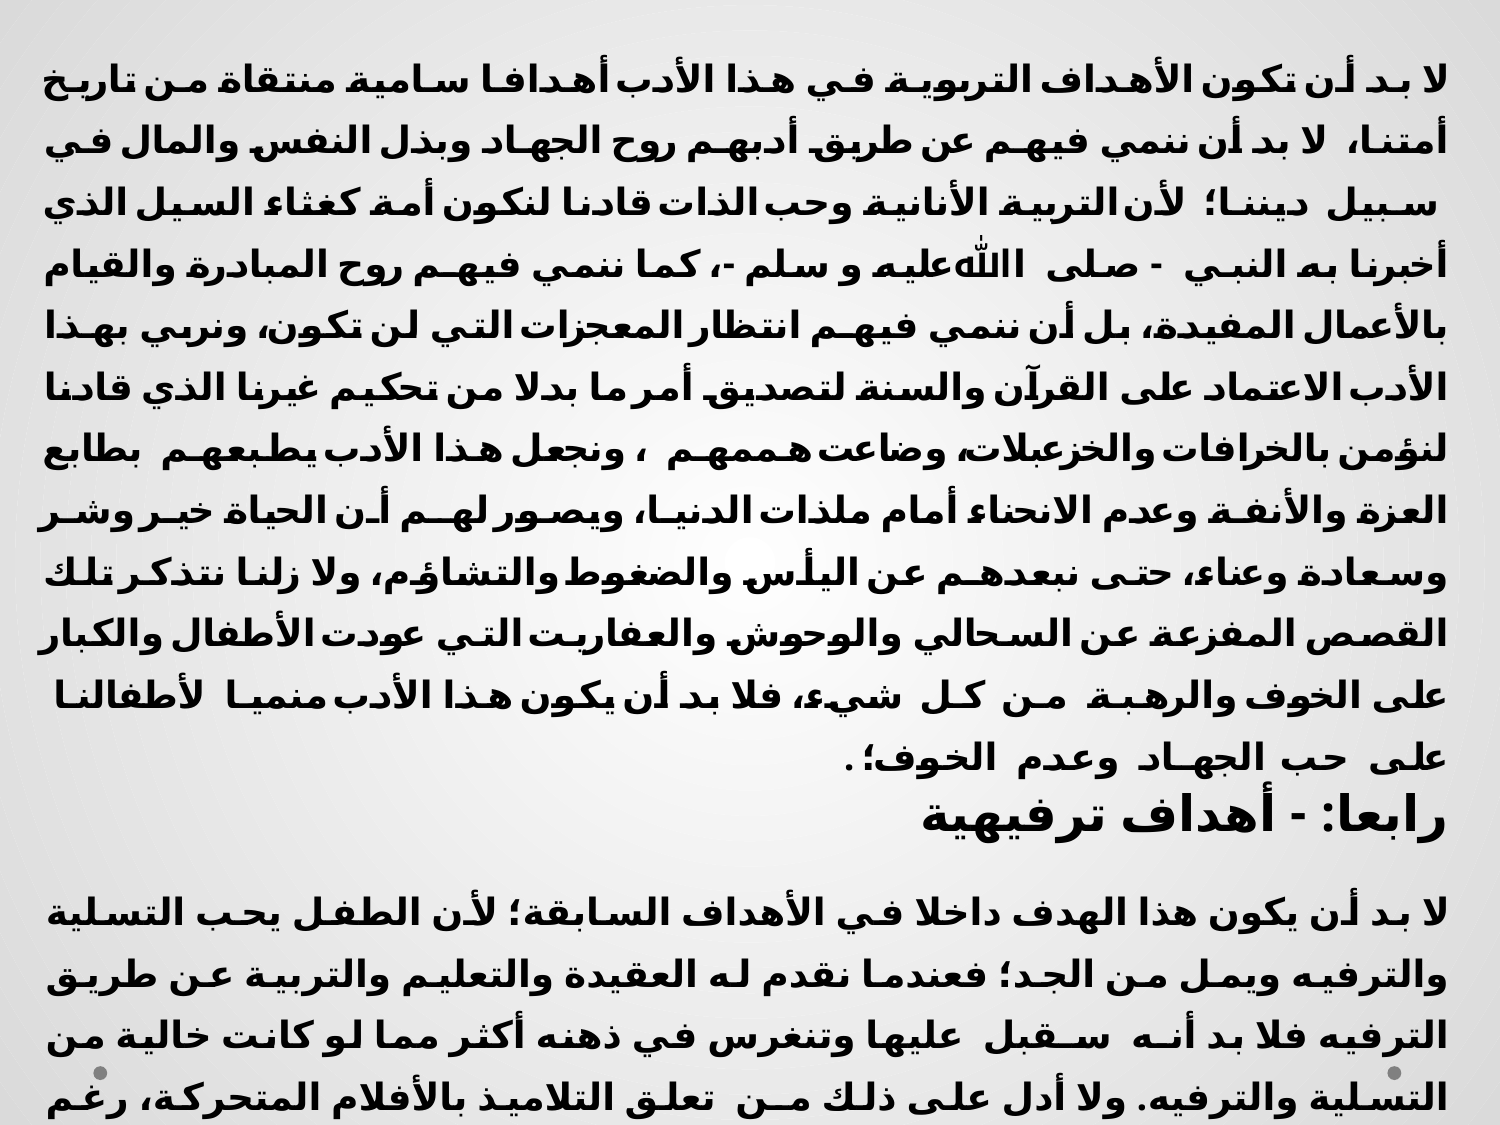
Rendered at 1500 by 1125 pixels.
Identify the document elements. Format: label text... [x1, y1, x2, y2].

text_box لا بد أن تكون الأهداف التربوية في هذا الأدب أهدافا سامية منتقاة من تاريخ أمتنـا، لا بد أن ننمي فيهم عن طريق أدبهم روح الجهاد وبذل النفس والمال فـي سـبيل ديننـا؛ لأن التربية الأنانية وحب الذات قادنا لنكون أمة كغثاء السيل الذي أخبرنا به النبـي - صـلى اﷲعليه و سلم -، كما ننمي فيهم روح المبادرة والقيام بالأعمال المفيدة، بل أن ننمي فيهم انتظار المعجزات التي لن تكون، ونربي بهذا الأدب الاعتماد على القرآن والسنة لتصديق أمر ما بدلا من تحكيم غيرنا الذي قادنا لنؤمن بالخرافات والخزعبلات، وضاعت هممهم ، ونجعل هذا الأدب يطـبعهم بطابع العزة والأنفة وعدم الانحناء أمام ملذات الدنيا، ويصور لهم أن الحياة خير وشر وسعادة وعناء، حتى نبعدهم عن اليأس والضغوط والتشاؤم، ولا زلنا نتذكر تلك القصص المفزعة عن السحالي والوحوش والعفاريت التي عودت الأطفال والكبار على الخوف والرهبـة مـن كـل شيء، فلا بد أن يكون هذا الأدب منميـا لأطفالنـا علـى حـب الجهـاد وعـدم الخـوف؛ . رابعا: - أهداف ترفيهية لا بد أن يكون هذا الهدف داخلا في الأهداف السابقة؛ لأن الطفل يحب التسلية والترفيه ويمل من الجد؛ فعندما نقدم له العقيدة والتعليم والتربية عن طريق الترفيه فلا بد أنـه سـقبل عليها وتنغرس في ذهنه أكثر مما لو كانت خالية من التسلية والترفيه. ولا أدل على ذلك مـن تعلق التلاميذ بالأفلام المتحركة، رغم أهميتها في التعليم والتربية إلا أننا نجعلها للترفيه. قـال عبد الفتاح أبو معال: »والفيلم المصور المسجل بالصوت والمصاحب للحركة يساعد الأطفـال على إيصال المادة التعليمية إلى جميع فئات الأطفال؛ فهـذه العناصـر : الصـوت والصـورة والحركة، تقوي سرعة البديهة والذاكرة، وتغرز القدرة على الفهـم والحفـظ «(عبد الفتاح أبومعال،٢٠٠١، ٣٥) . [29, 30, 1465, 1125]
